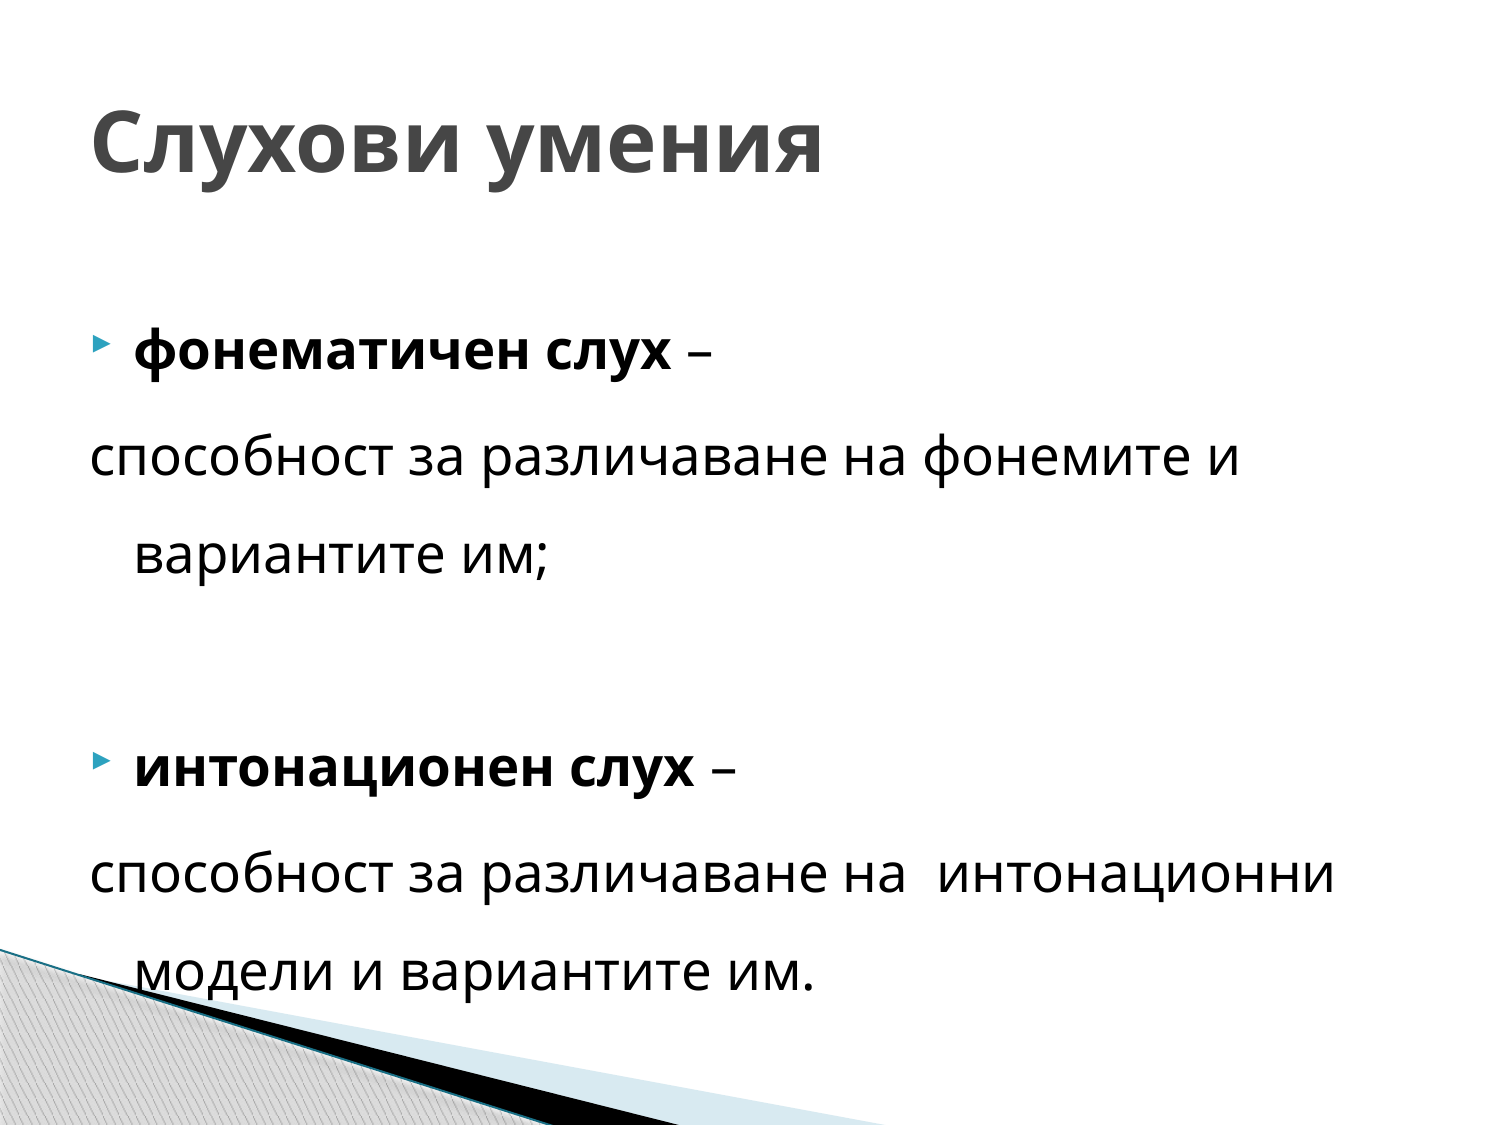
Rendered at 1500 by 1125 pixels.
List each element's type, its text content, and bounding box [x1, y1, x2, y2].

list фонематичен слух – способност за различаване на фонемите и вариантите им; интонационен слух – способност за различаване на интонационни модели и вариантите им. [75, 275, 1425, 1010]
title Слухови умения [75, 45, 1425, 233]
